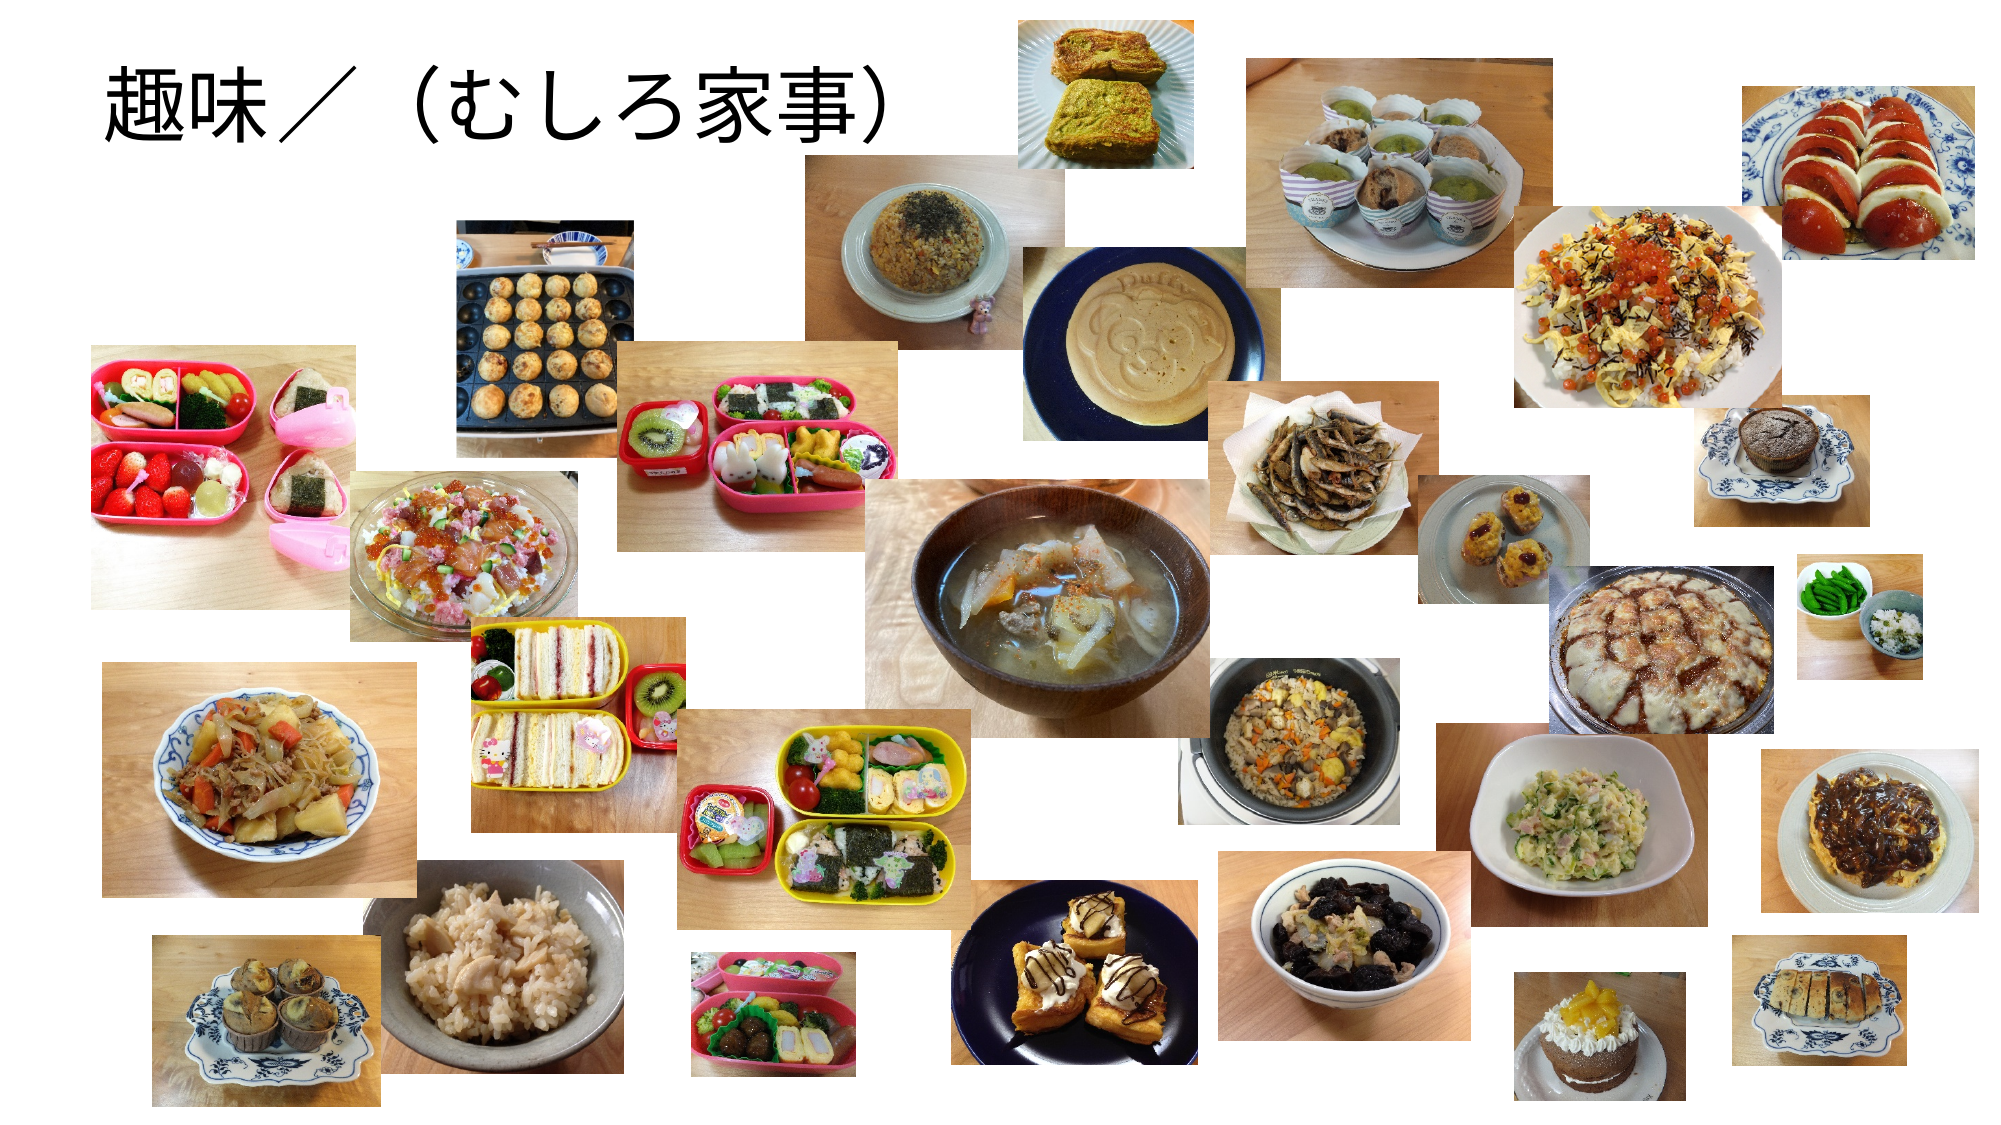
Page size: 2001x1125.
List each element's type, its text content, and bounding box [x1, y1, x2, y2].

picture [1732, 935, 1907, 1067]
picture [1797, 554, 1923, 680]
picture [1513, 972, 1686, 1101]
picture [91, 20, 1975, 1065]
text_box ／（むしろ家事） [261, 45, 959, 161]
picture [691, 952, 856, 1077]
text_box 趣味 [88, 45, 261, 161]
picture [1761, 749, 1979, 913]
picture [102, 662, 624, 1107]
